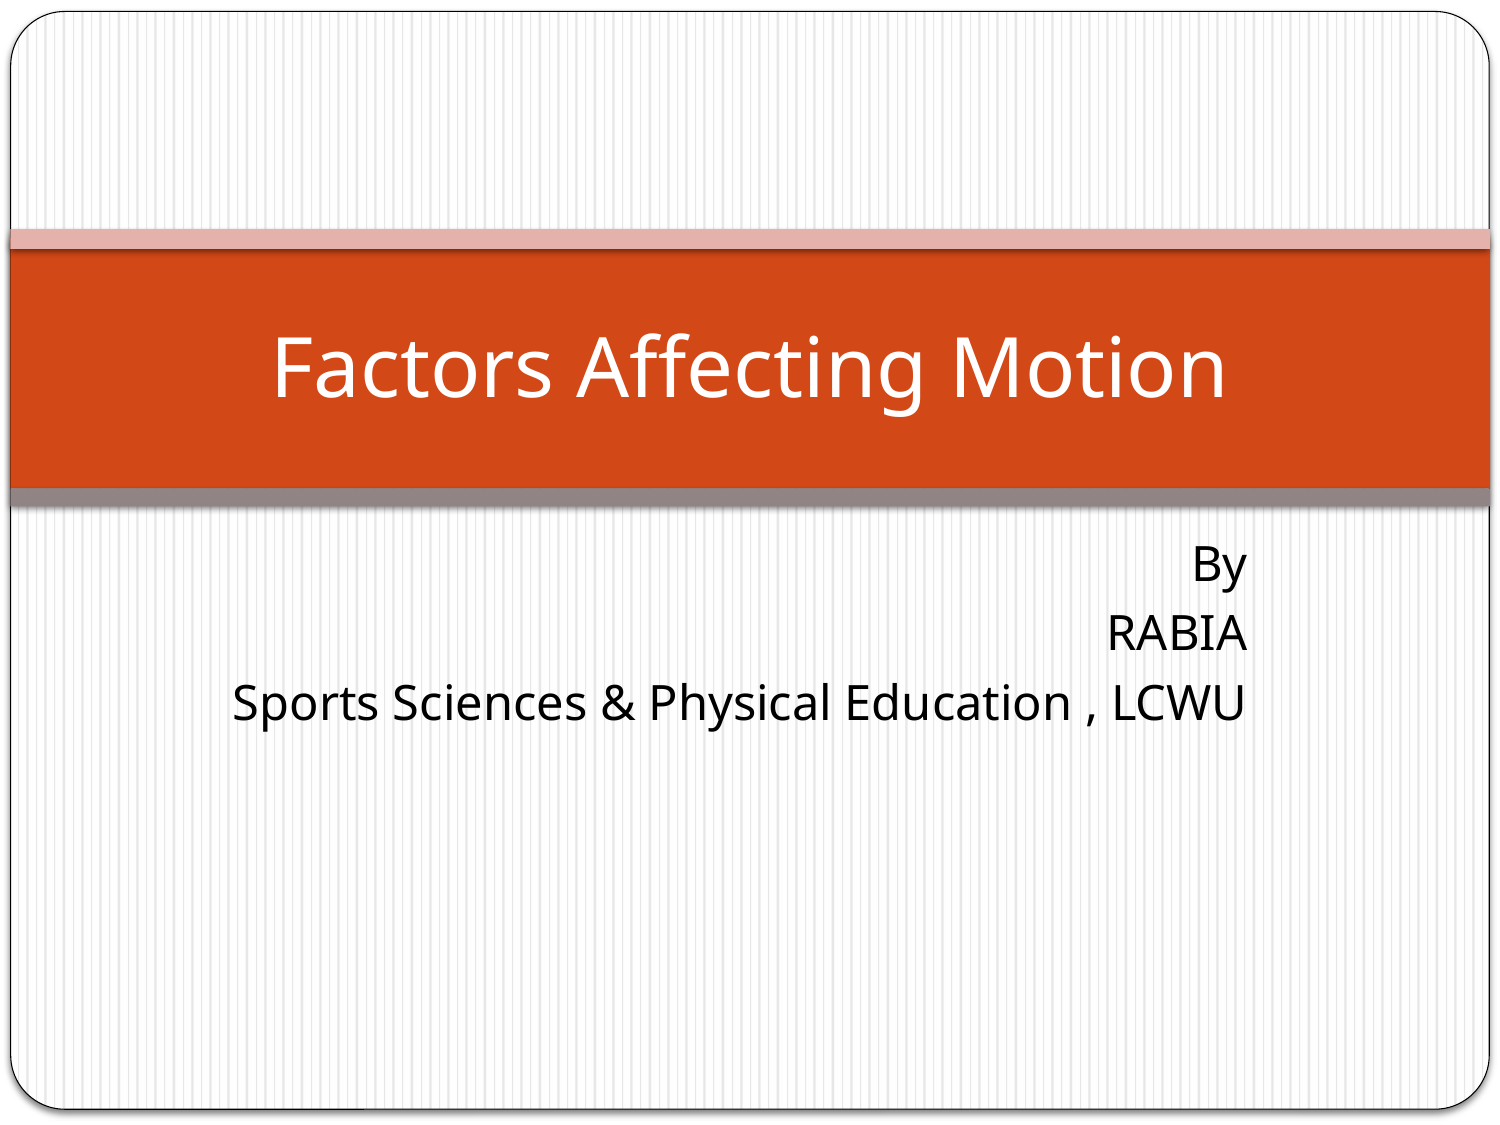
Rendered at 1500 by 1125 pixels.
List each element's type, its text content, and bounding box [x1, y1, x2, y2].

title Factors Affecting Motion [75, 247, 1425, 489]
subtitle By RABIA Sports Sciences & Physical Education , LCWU [212, 525, 1263, 788]
